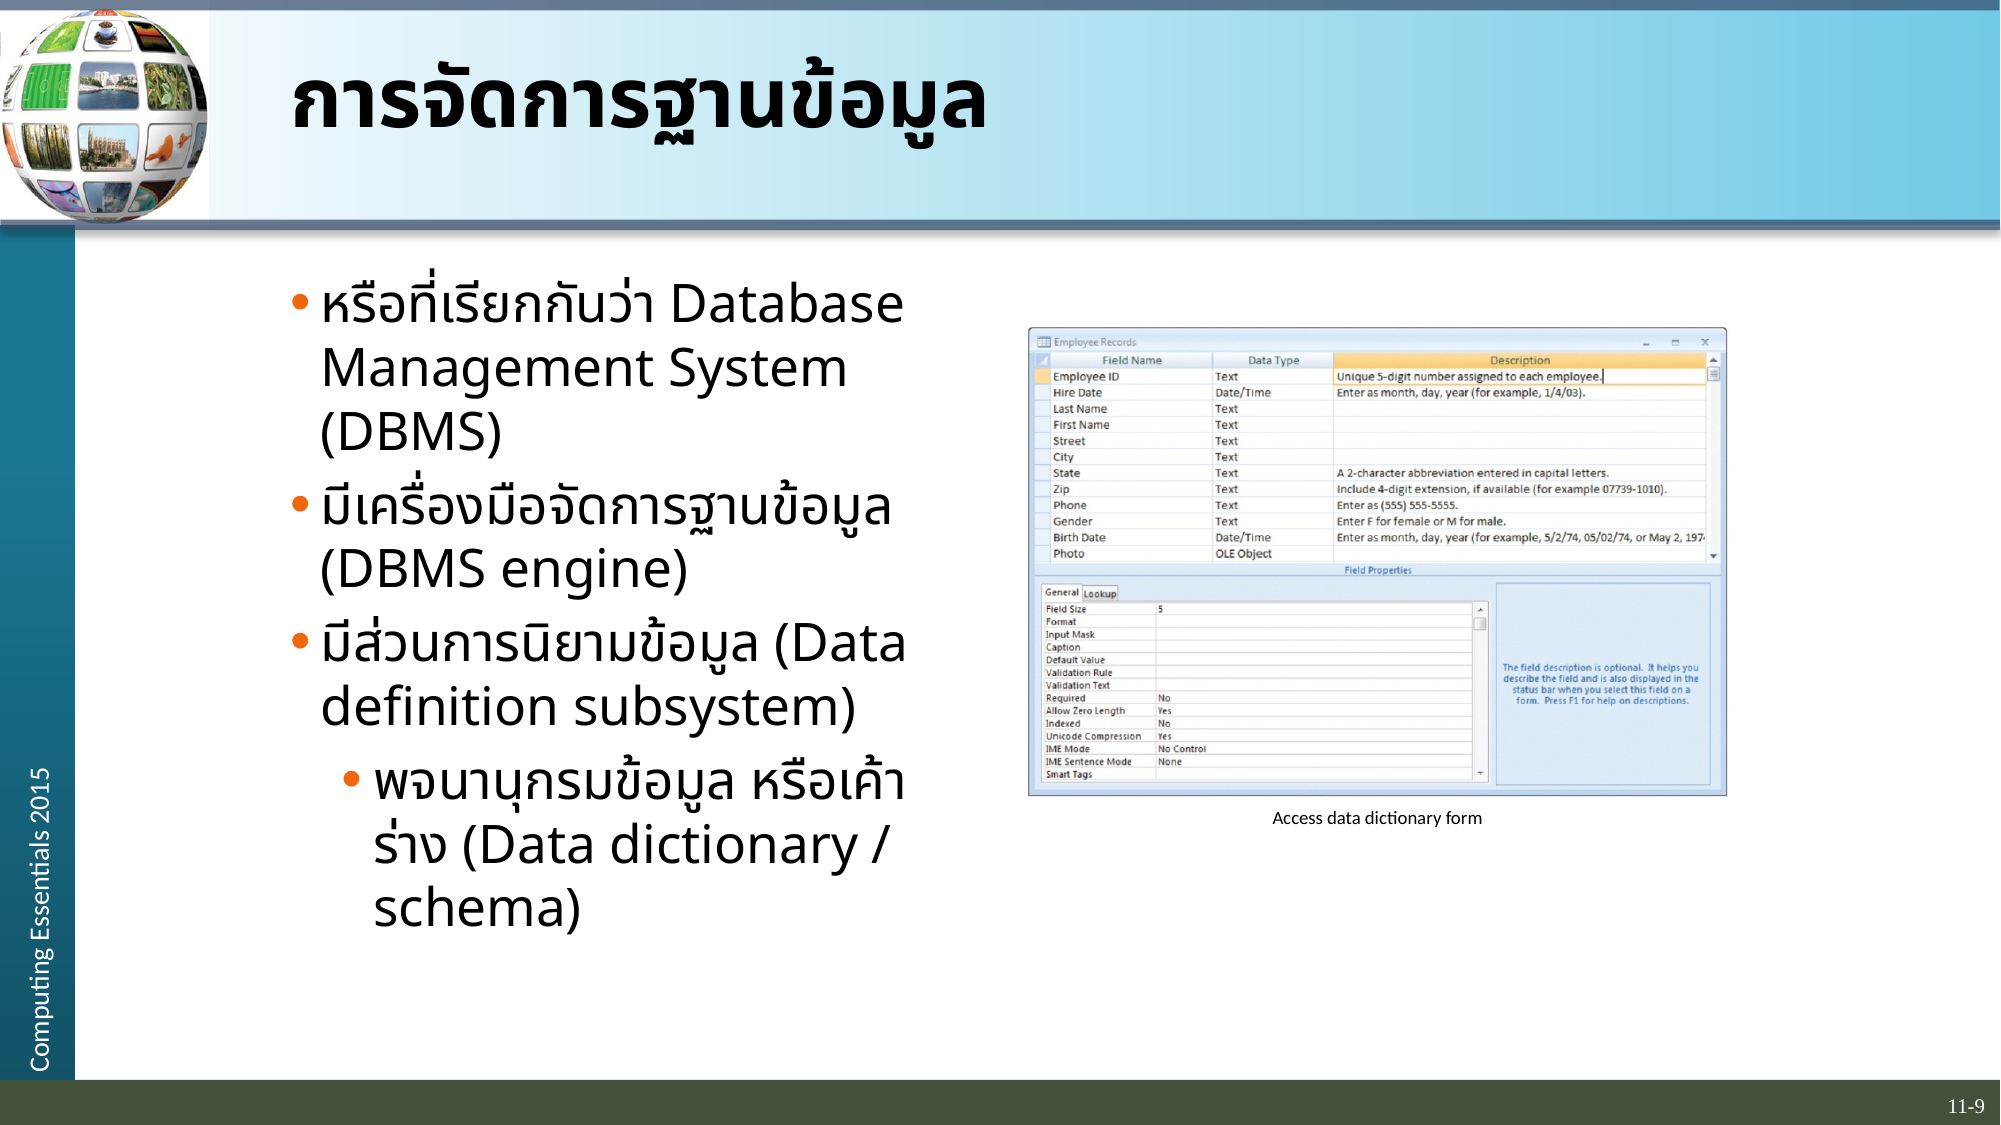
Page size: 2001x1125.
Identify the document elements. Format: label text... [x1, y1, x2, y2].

text_box Access data dictionary form [1024, 806, 1730, 836]
picture [0, 11, 210, 219]
picture [1024, 324, 1731, 799]
list หรือที่เรียกกันว่า Database Management System (DBMS) มีเครื่องมือจัดการฐานข้อมูล (DBMS engine) มีส่วนการนิยามข้อมูล (Data definition subsystem) พจนานุกรมข้อมูล หรือเค้าร่าง (Data dictionary / schema) [275, 262, 925, 984]
title การจัดการฐานข้อมูล [275, 0, 1686, 188]
